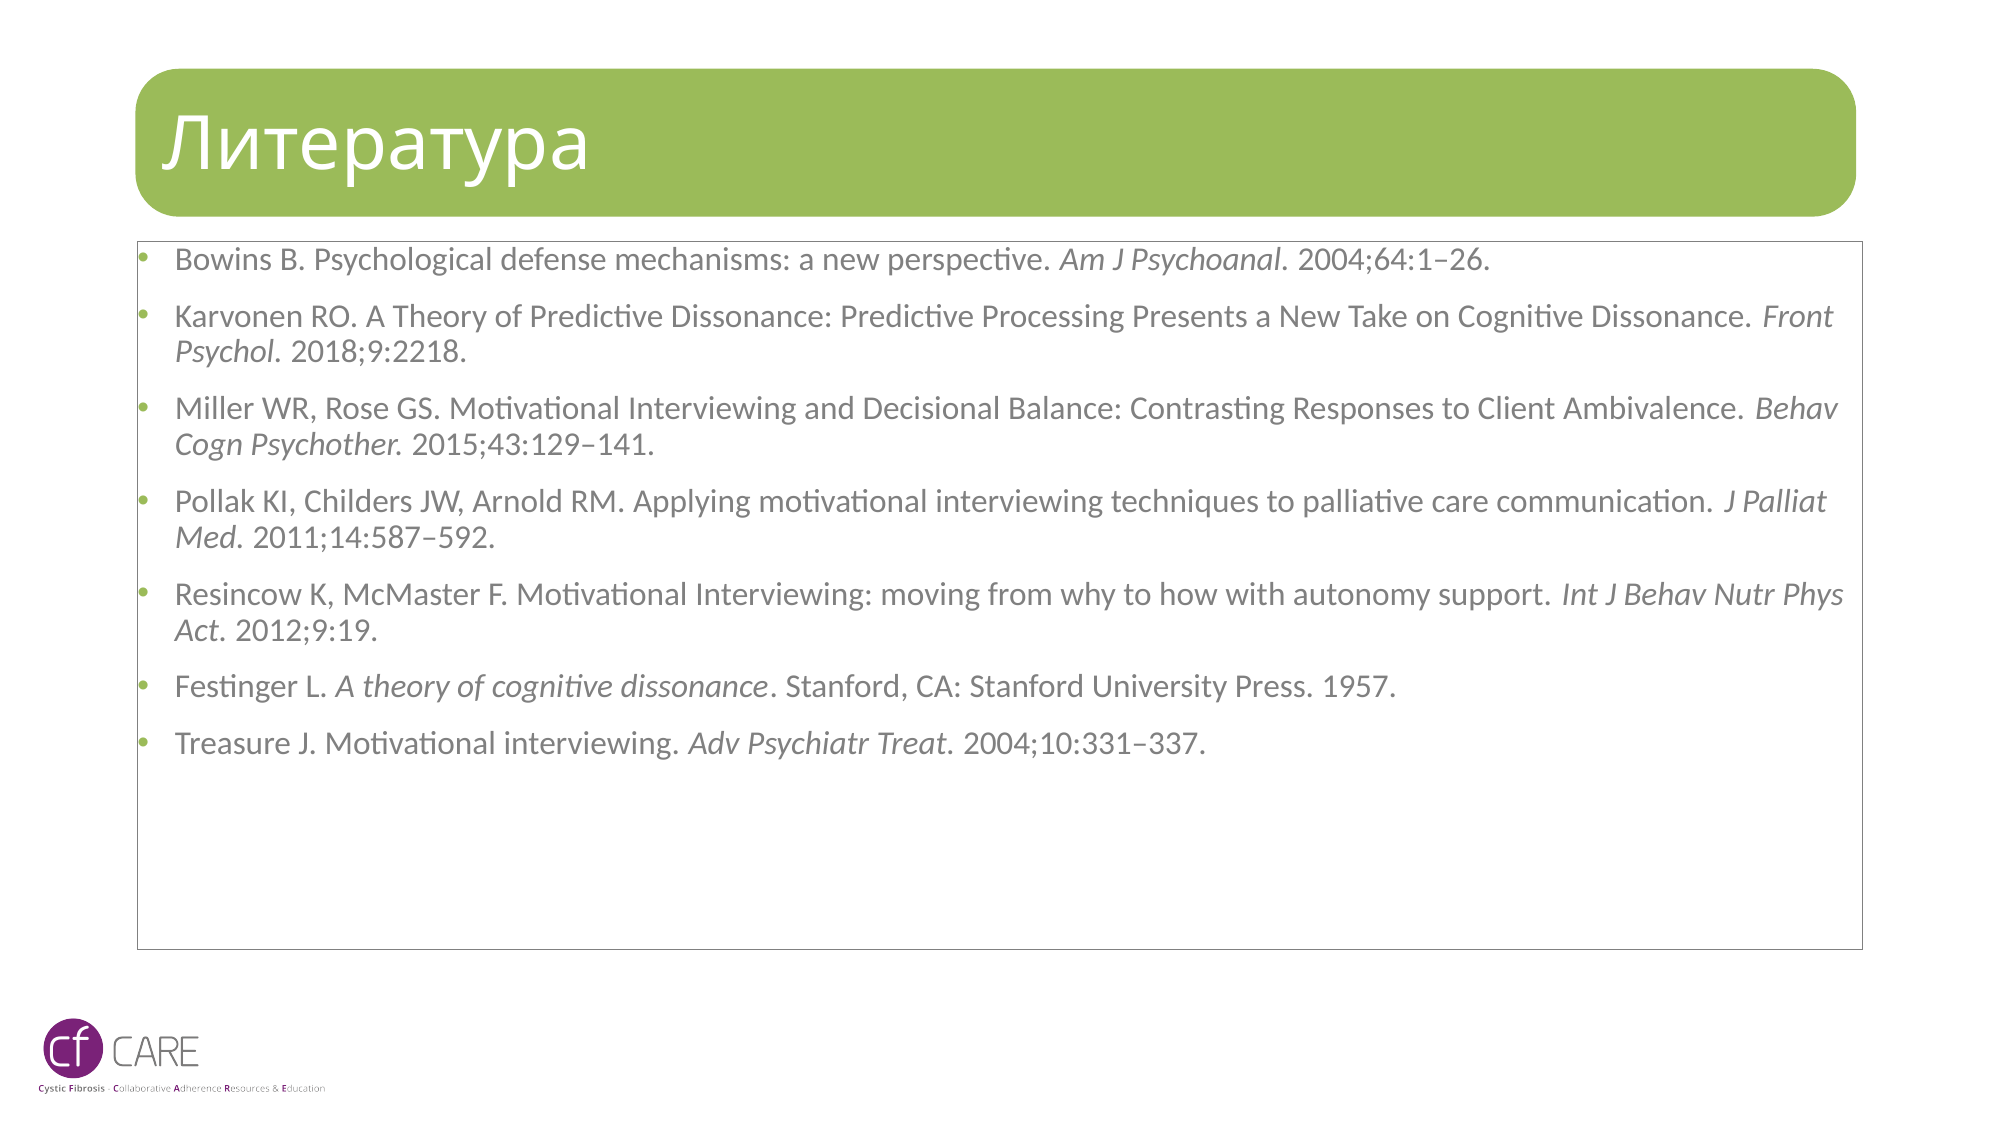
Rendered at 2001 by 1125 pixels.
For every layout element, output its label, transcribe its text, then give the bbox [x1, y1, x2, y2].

picture [33, 1013, 332, 1100]
title Литература [162, 93, 1840, 203]
list Bowins B. Psychological defense mechanisms: a new perspective. Am J Psychoanal. 2004;64:1–26. Karvonen RO. A Theory of Predictive Dissonance: Predictive Processing Presents a New Take on Cognitive Dissonance. Front Psychol. 2018;9:2218. Miller WR, Rose GS. Motivational Interviewing and Decisional Balance: Contrasting Responses to Client Ambivalence. Behav Cogn Psychother. 2015;43:129–141. Pollak KI, Childers JW, Arnold RM. Applying motivational interviewing techniques to palliative care communication. J Palliat Med. 2011;14:587–592. Resincow K, McMaster F. Motivational Interviewing: moving from why to how with autonomy support. Int J Behav Nutr Phys Act. 2012;9:19. Festinger L. A theory of cognitive dissonance. Stanford, CA: Stanford University Press. 1957. Treasure J. Motivational interviewing. Adv Psychiatr Treat. 2004;10:331–337. [137, 241, 1863, 950]
